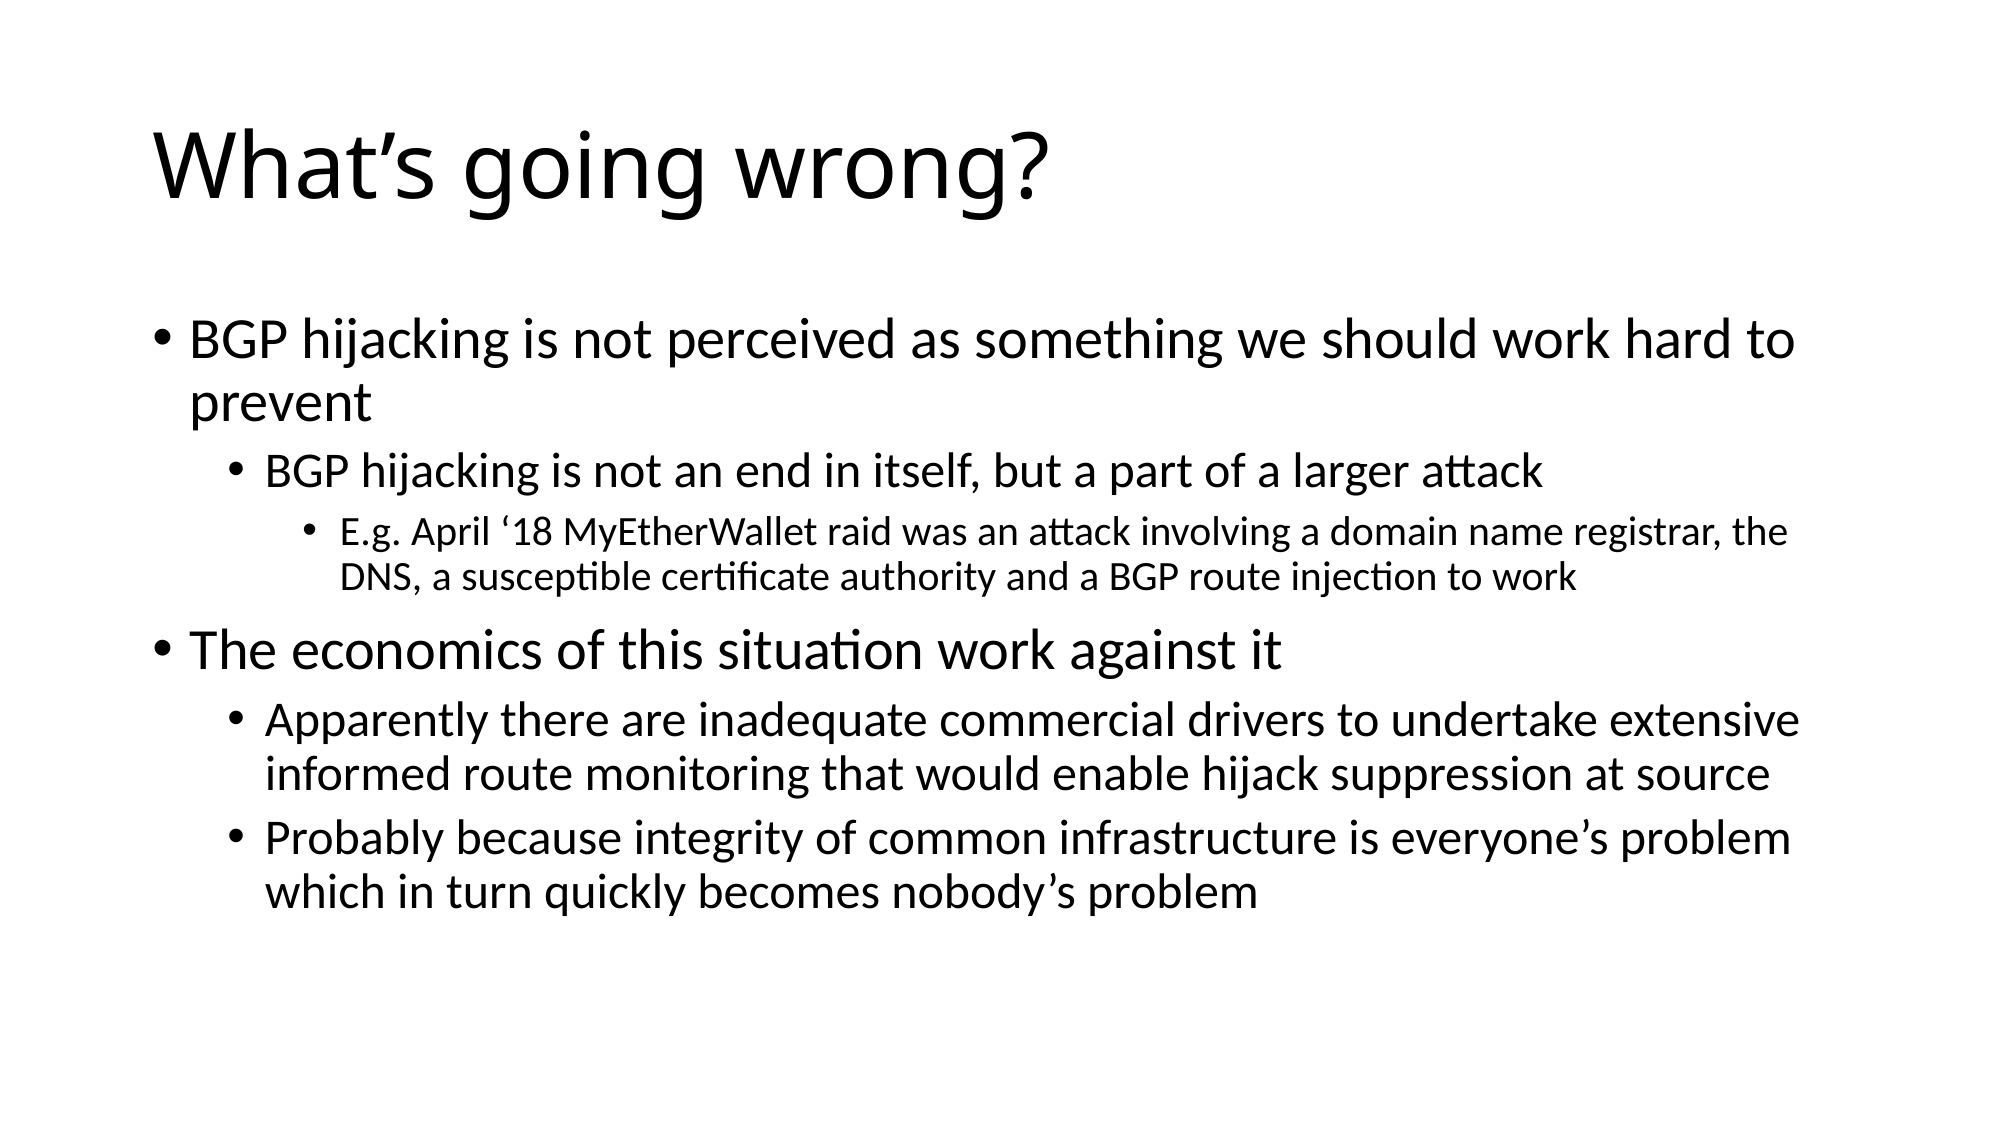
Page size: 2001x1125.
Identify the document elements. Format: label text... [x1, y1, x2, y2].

title What’s going wrong? [137, 59, 1863, 278]
list BGP hijacking is not perceived as something we should work hard to prevent BGP hijacking is not an end in itself, but a part of a larger attack E.g. April ‘18 MyEtherWallet raid was an attack involving a domain name registrar, the DNS, a susceptible certificate authority and a BGP route injection to work The economics of this situation work against it Apparently there are inadequate commercial drivers to undertake extensive informed route monitoring that would enable hijack suppression at source Probably because integrity of common infrastructure is everyone’s problem which in turn quickly becomes nobody’s problem [137, 300, 1863, 1015]
